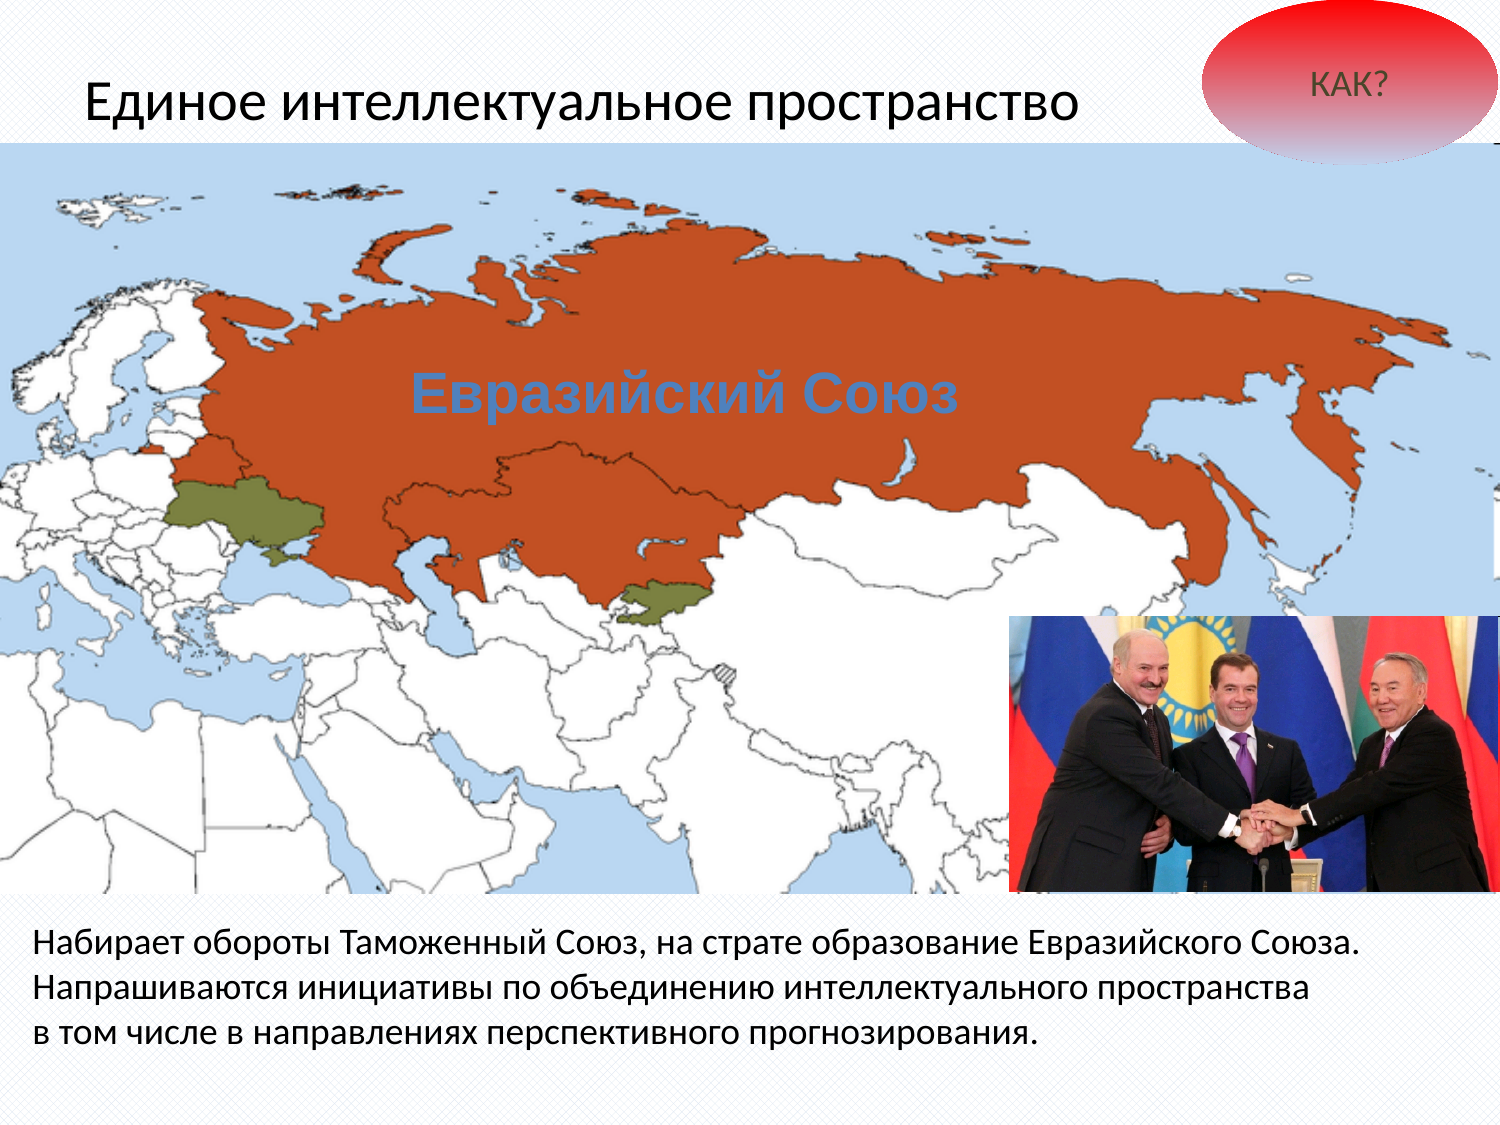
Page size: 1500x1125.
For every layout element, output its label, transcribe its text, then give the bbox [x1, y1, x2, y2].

text_box Единое интеллектуальное пространство [69, 54, 1097, 140]
text_box Набирает обороты Таможенный Союз, на страте образование Евразийского Союза. Напрашиваются инициативы по объединению интеллектуального пространства в том числе в направлениях перспективного прогнозирования. [17, 910, 1500, 1105]
picture [0, 143, 1500, 894]
text_box КАК? [1200, 0, 1500, 141]
